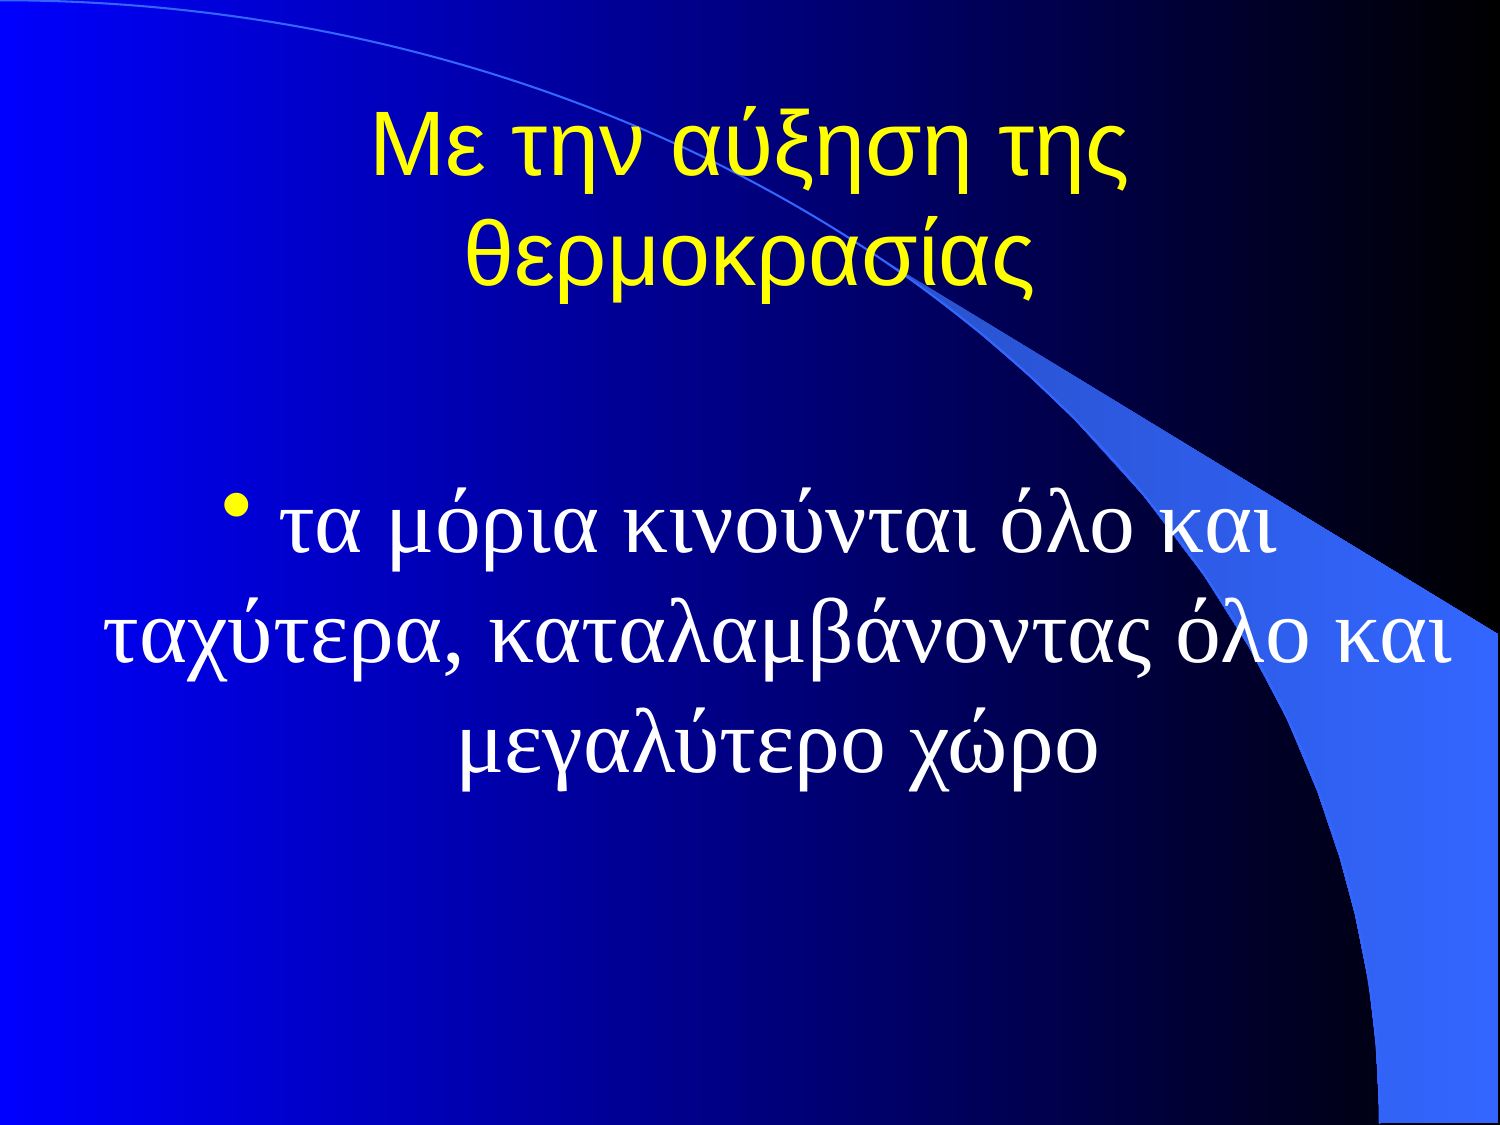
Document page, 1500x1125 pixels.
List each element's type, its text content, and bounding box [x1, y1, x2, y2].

title Με την αύξηση της θερμοκρασίας [112, 99, 1388, 288]
list τα μόρια κινούνται όλο και ταχύτερα, καταλαμβάνοντας όλο και μεγαλύτερο χώρο [17, 324, 1483, 1000]
